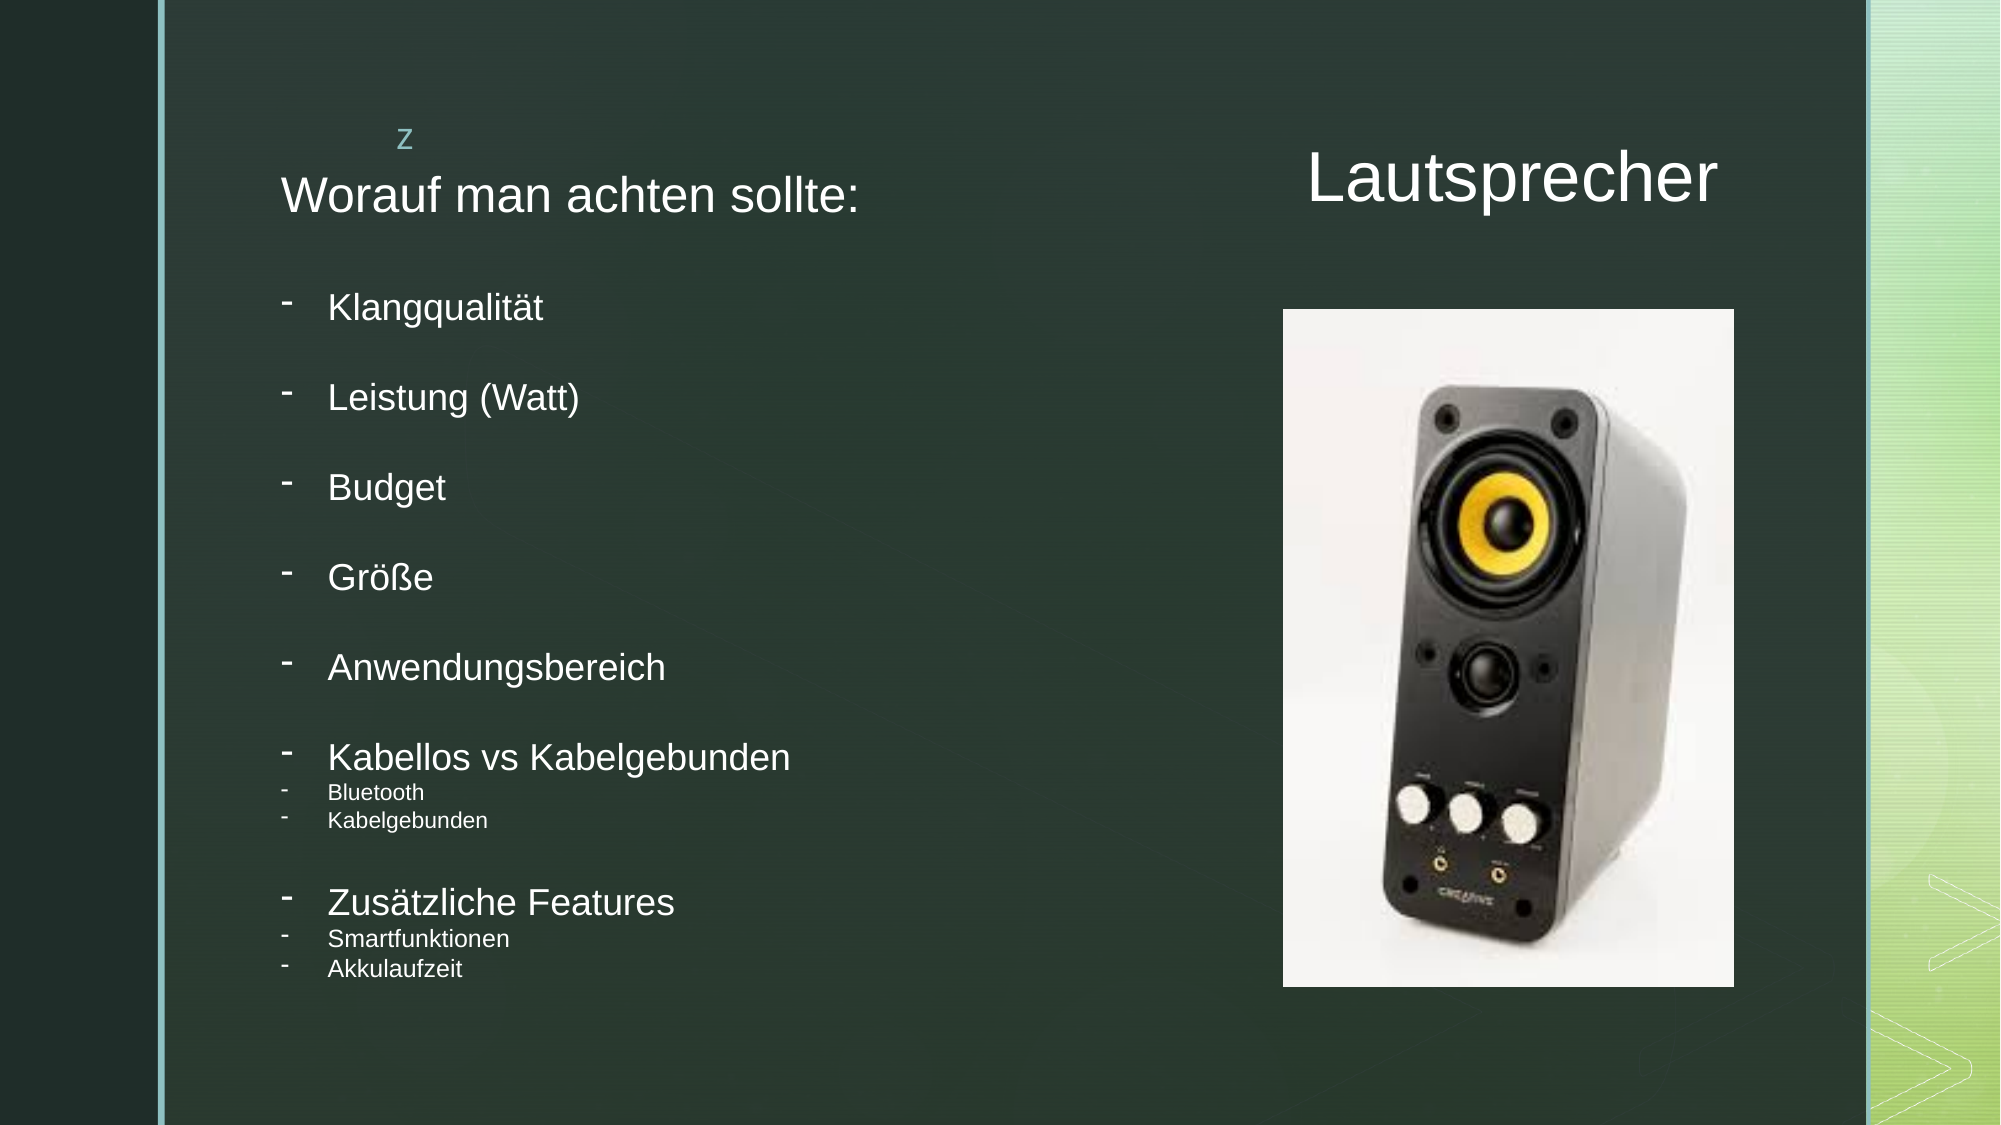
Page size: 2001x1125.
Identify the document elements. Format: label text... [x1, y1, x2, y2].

picture [1282, 308, 1735, 987]
text_box Worauf man achten sollte: Klangqualität Leistung (Watt) Budget Größe Anwendungsbereich Kabellos vs Kabelgebunden Bluetooth Kabelgebunden Zusätzliche Features Smartfunktionen Akkulaufzeit [265, 155, 1119, 990]
title Lautsprecher [428, 132, 1734, 310]
picture [1871, 0, 2001, 1125]
